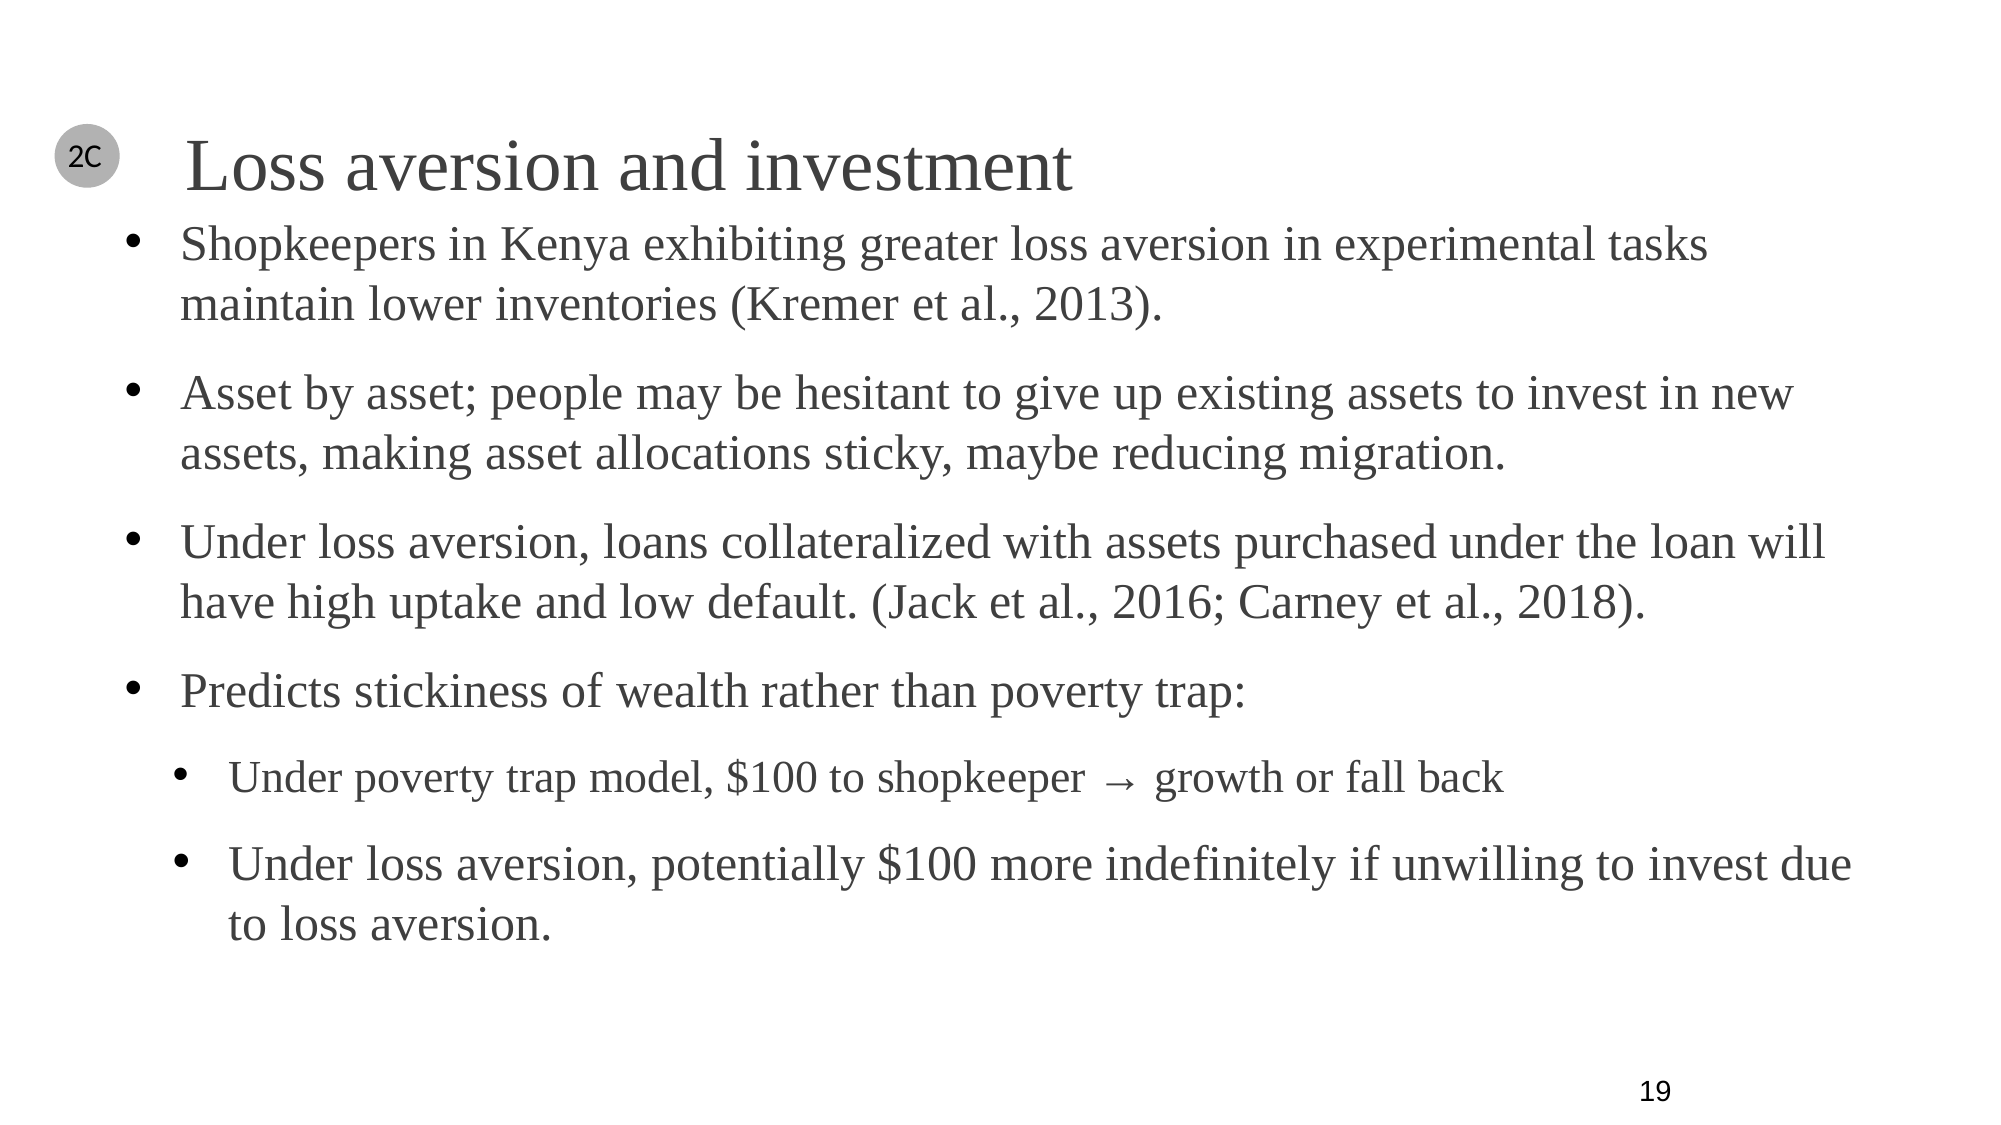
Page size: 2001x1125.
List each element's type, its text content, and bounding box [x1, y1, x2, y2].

slide_number 19 [1624, 1059, 1840, 1120]
text_box Loss aversion and investment [165, 109, 1816, 229]
list Shopkeepers in Kenya exhibiting greater loss aversion in experimental tasks maintain lower inventories (Kremer et al., 2013). Asset by asset; people may be hesitant to give up existing assets to invest in new assets, making asset allocations sticky, maybe reducing migration. Under loss aversion, loans collateralized with assets purchased under the loan will have high uptake and low default. (Jack et al., 2016; Carney et al., 2018). Predicts stickiness of wealth rather than poverty trap: Under poverty trap model, $100 to shopkeeper → growth or fall back Under loss aversion, potentially $100 more indefinitely if unwilling to invest due to loss aversion. [124, 202, 1857, 905]
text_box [52, 123, 125, 188]
